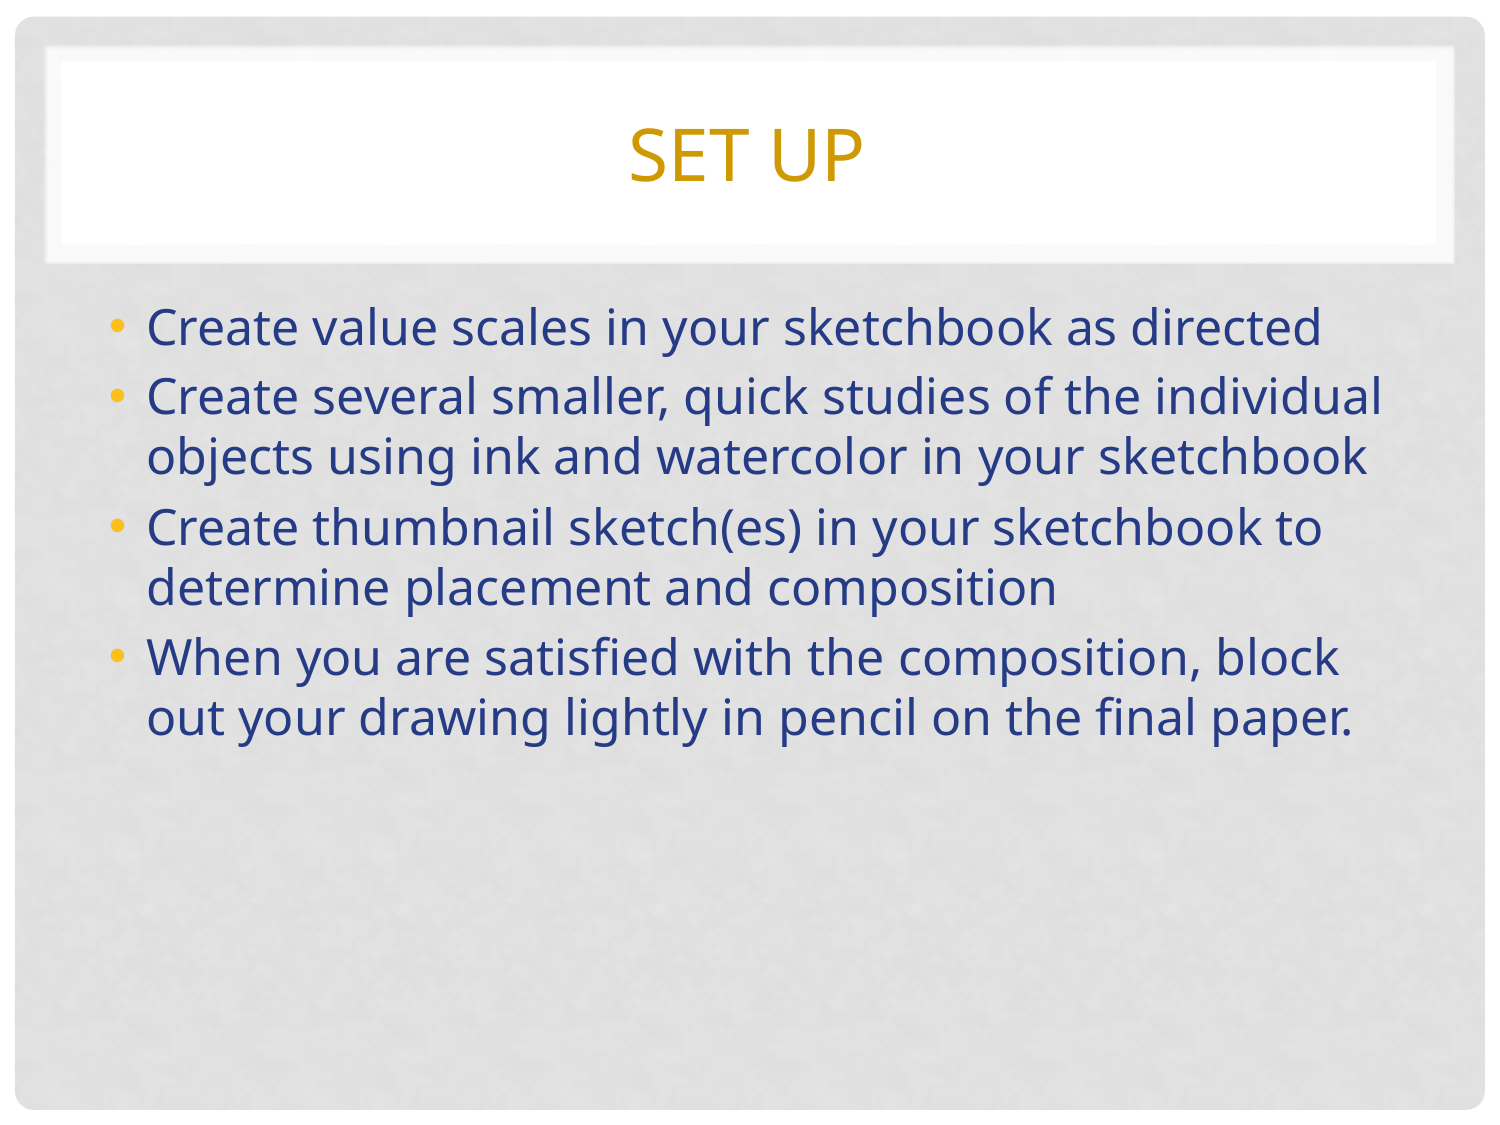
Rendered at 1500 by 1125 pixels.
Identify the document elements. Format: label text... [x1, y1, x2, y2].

title Set Up [69, 66, 1425, 238]
list Create value scales in your sketchbook as directed Create several smaller, quick studies of the individual objects using ink and watercolor in your sketchbook Create thumbnail sketch(es) in your sketchbook to determine placement and composition When you are satisfied with the composition, block out your drawing lightly in pencil on the final paper. [75, 287, 1425, 1005]
